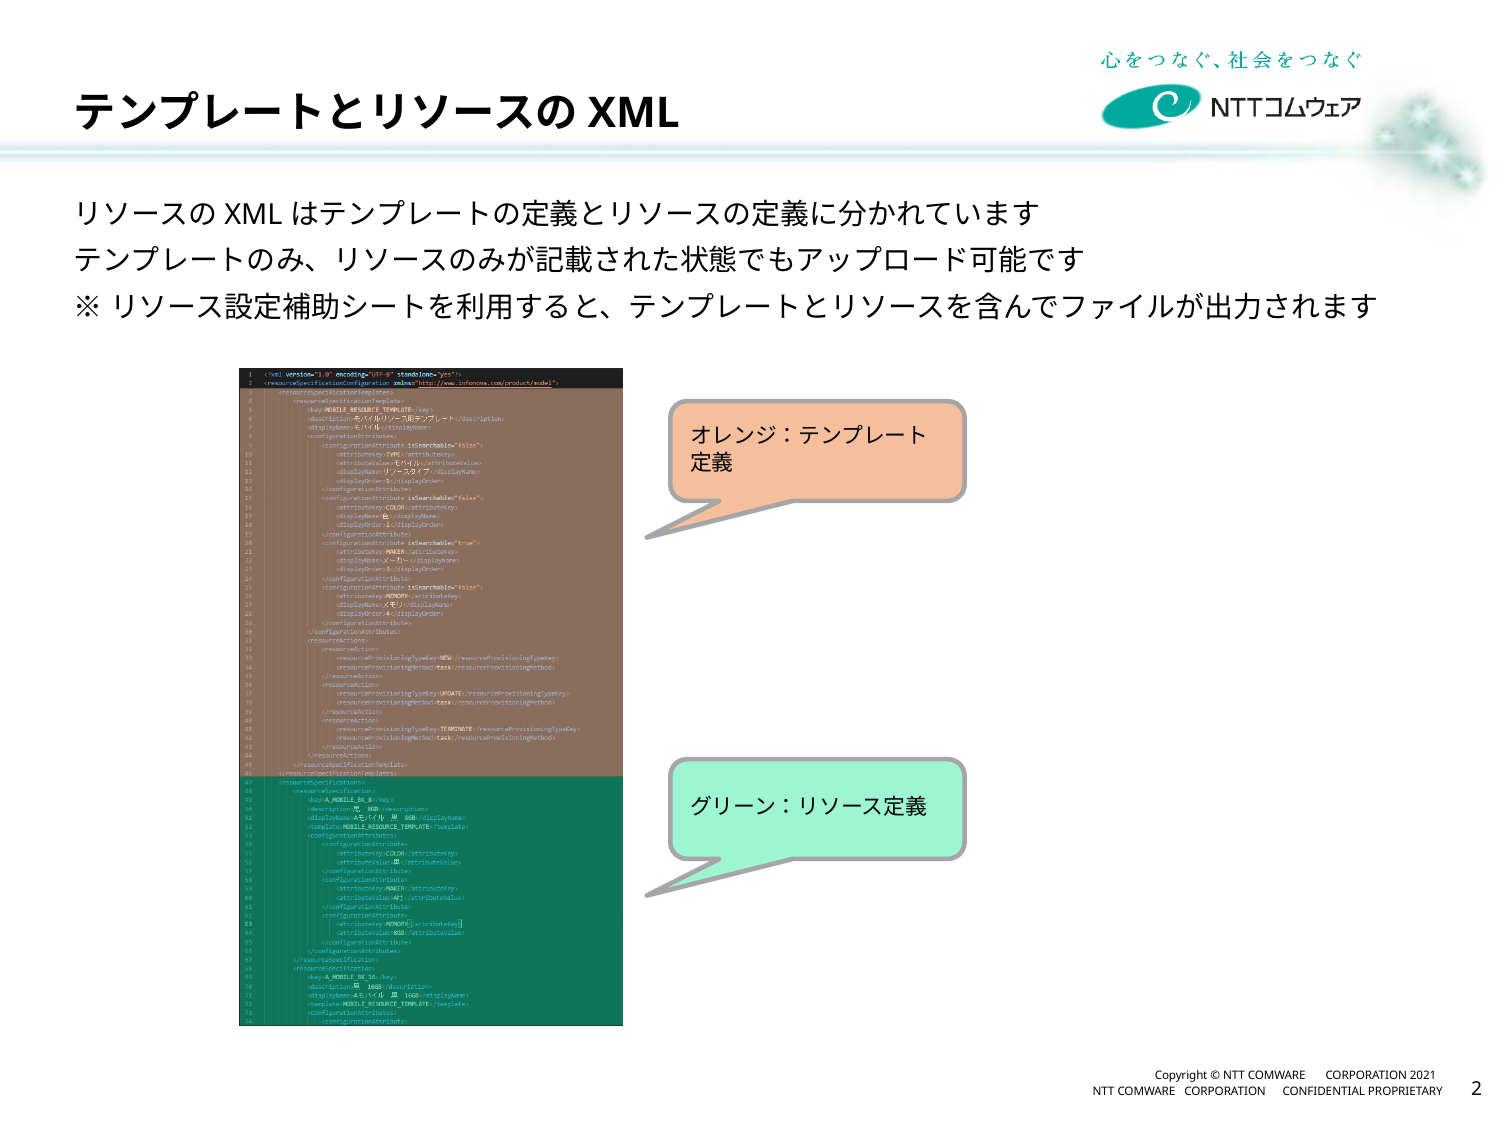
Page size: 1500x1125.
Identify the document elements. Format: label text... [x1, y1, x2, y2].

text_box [239, 368, 965, 1026]
list リソースのXMLはテンプレートの定義とリソースの定義に分かれています テンプレートのみ、リソースのみが記載された状態でもアップロード可能です ※リソース設定補助シートを利用すると、テンプレートとリソースを含んでファイルが出力されます [74, 191, 1426, 1021]
picture [0, 0, 1500, 302]
title テンプレートとリソースのXML [74, 17, 1274, 148]
